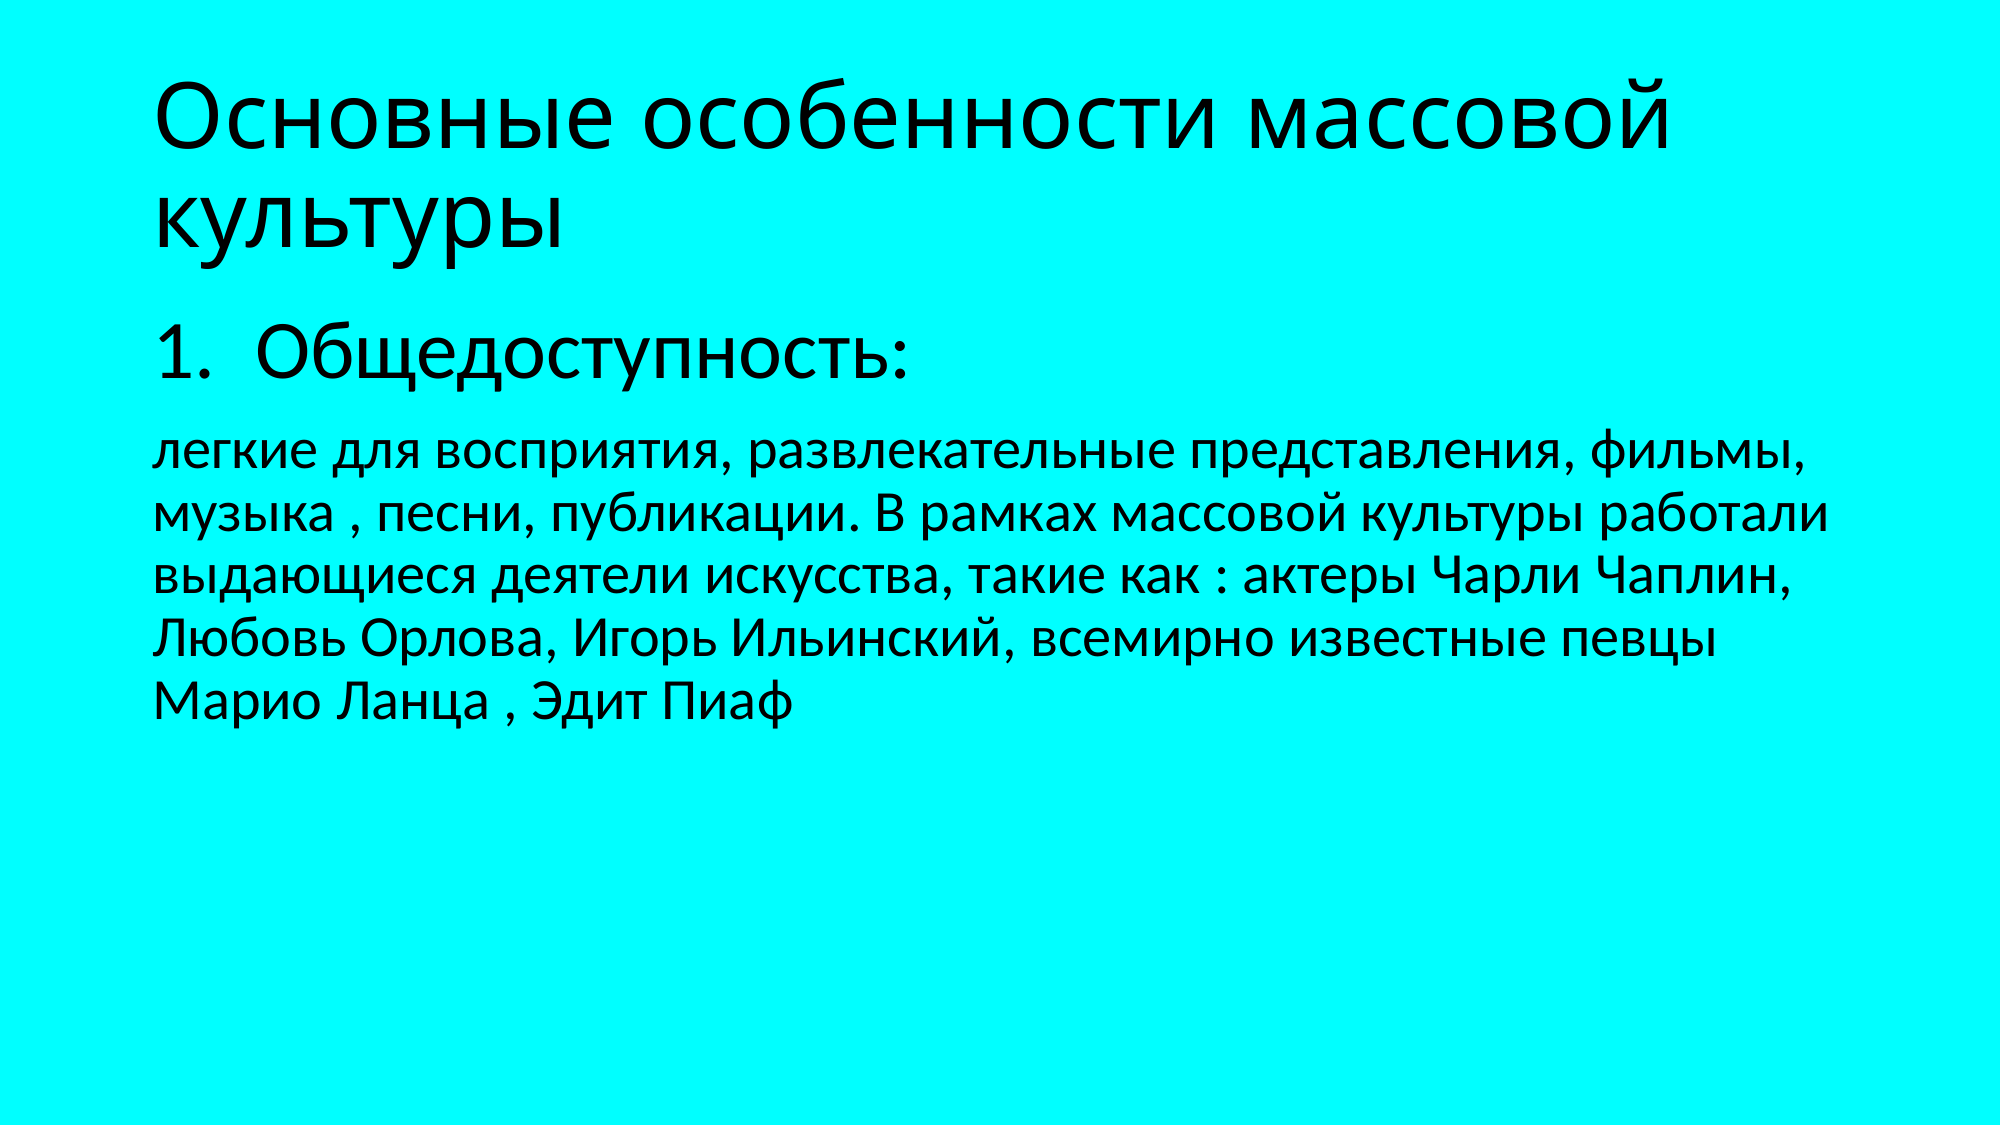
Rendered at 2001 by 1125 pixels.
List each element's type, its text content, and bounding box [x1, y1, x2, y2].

list Общедоступность: легкие для восприятия, развлекательные представления, фильмы, музыка , песни, публикации. В рамках массовой культуры работали выдающиеся деятели искусства, такие как : актеры Чарли Чаплин, Любовь Орлова, Игорь Ильинский, всемирно известные певцы Марио Ланца , Эдит Пиаф [137, 299, 1863, 1014]
title Основные особенности массовой культуры [137, 59, 1863, 278]
